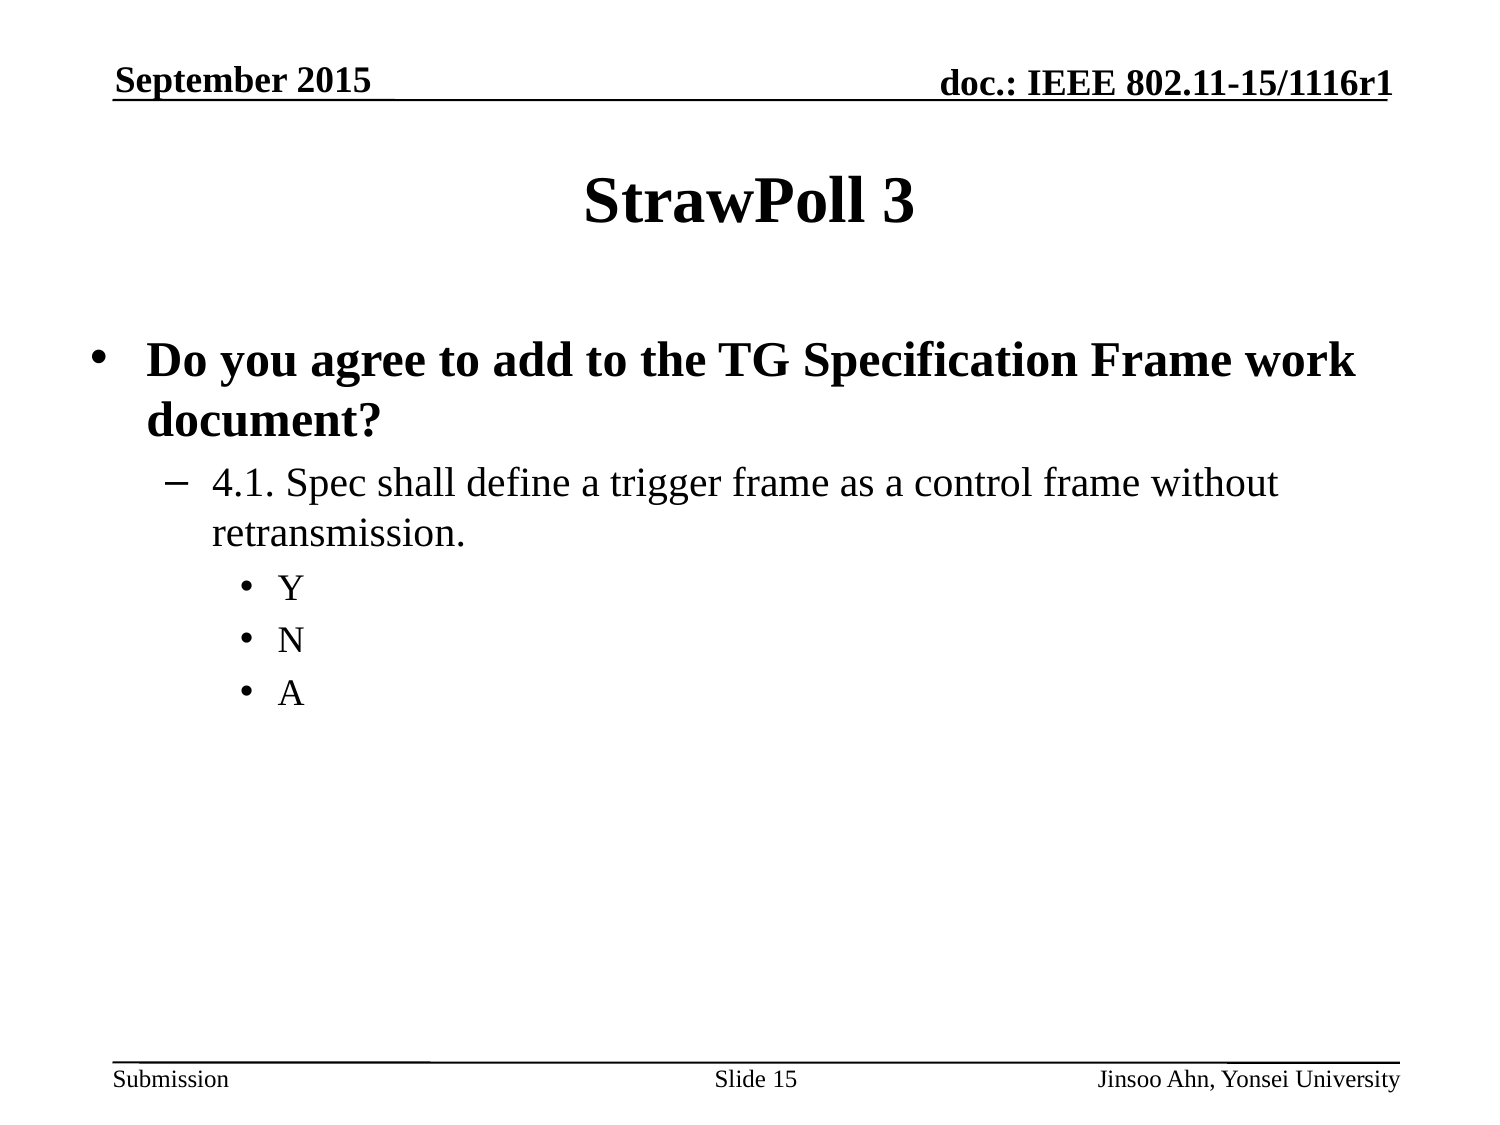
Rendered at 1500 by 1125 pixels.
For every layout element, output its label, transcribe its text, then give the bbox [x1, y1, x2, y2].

list Do you agree to add to the TG Specification Frame work document? 4.1. Spec shall define a trigger frame as a control frame without retransmission. Y N A [74, 318, 1426, 1062]
title StrawPoll 3 [74, 101, 1426, 290]
